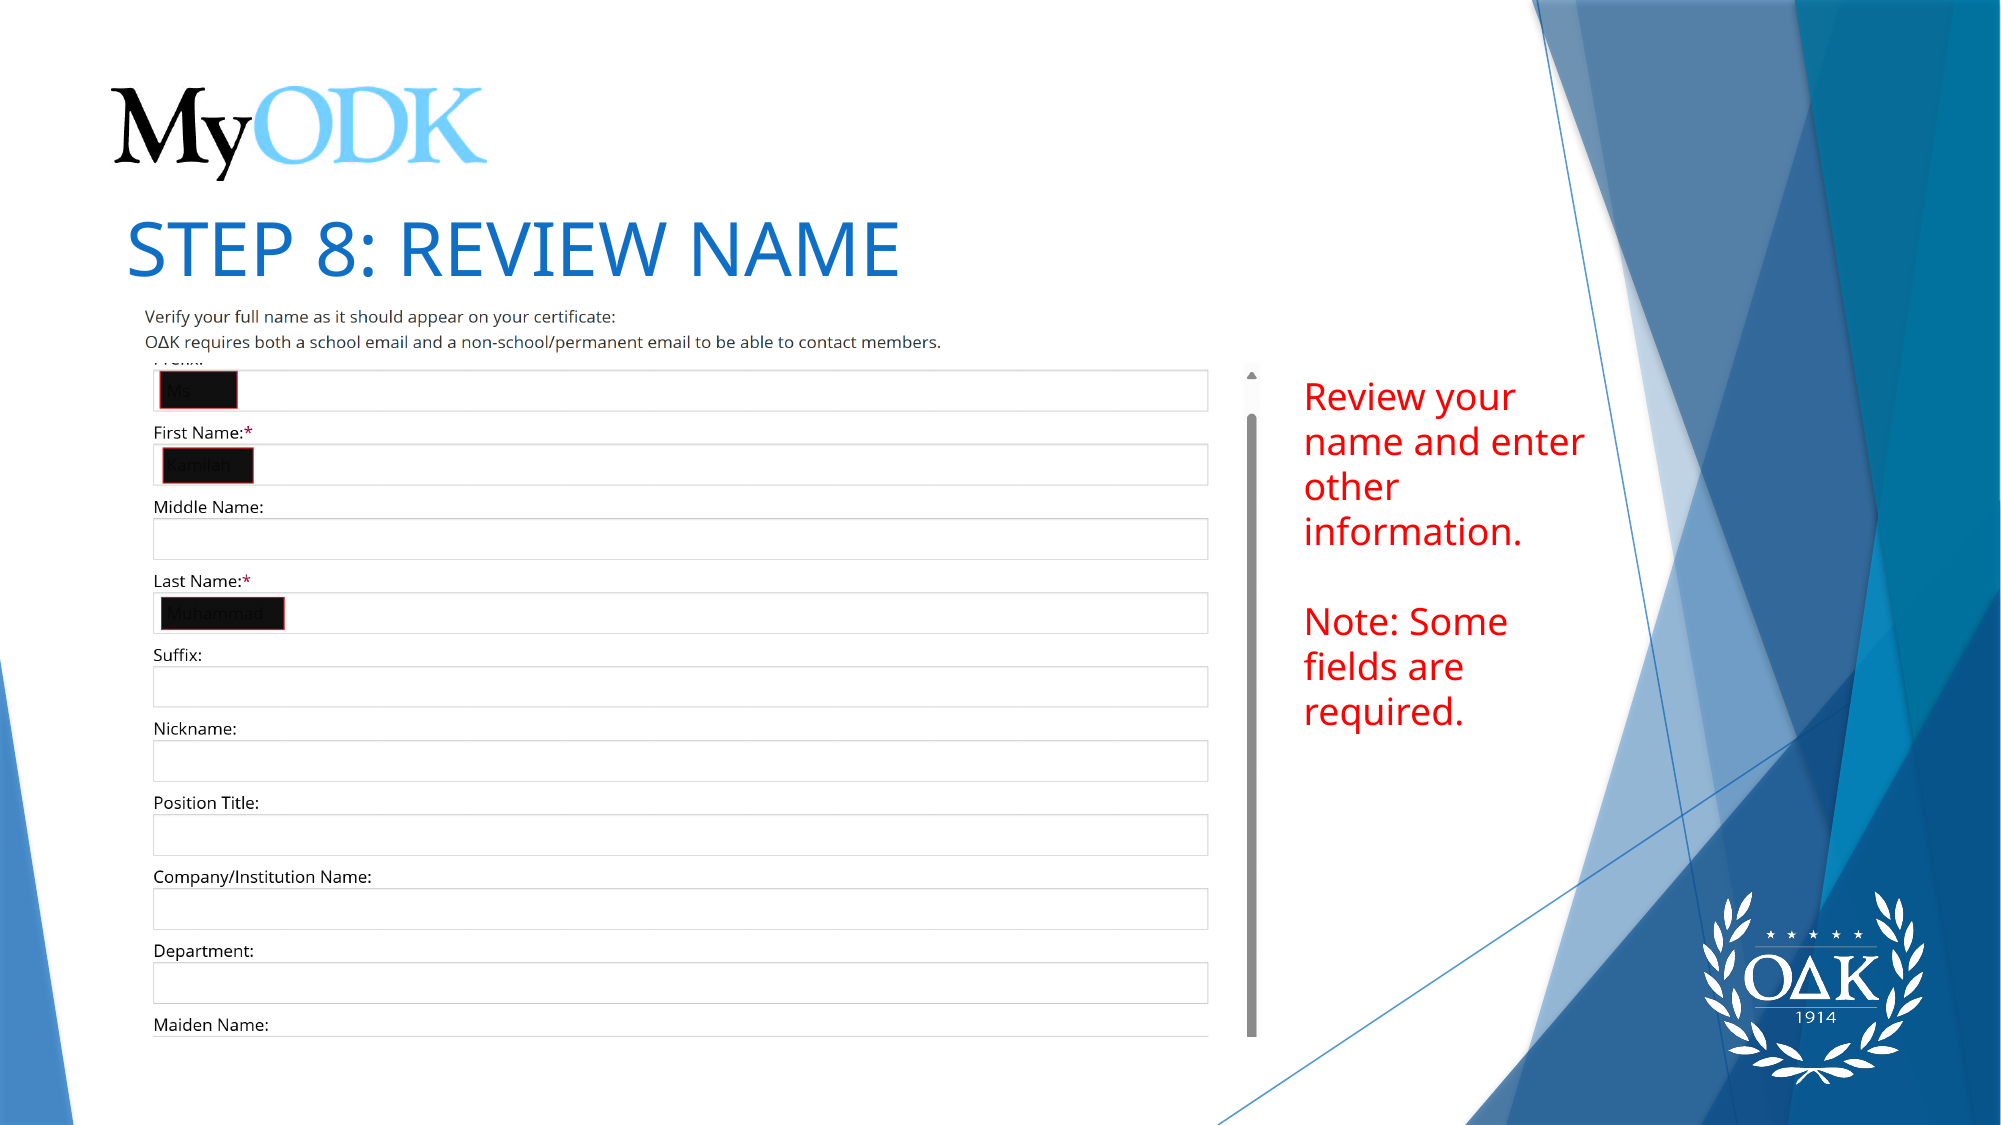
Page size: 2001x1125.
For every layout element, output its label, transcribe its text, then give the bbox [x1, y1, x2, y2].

text_box Review your name and enter other information. Note: Some fields are required. [1288, 365, 1615, 741]
picture [136, 300, 1263, 1037]
picture [111, 86, 487, 181]
title STEP 8: REVIEW NAME [111, 193, 1522, 317]
picture [1700, 891, 1926, 1085]
